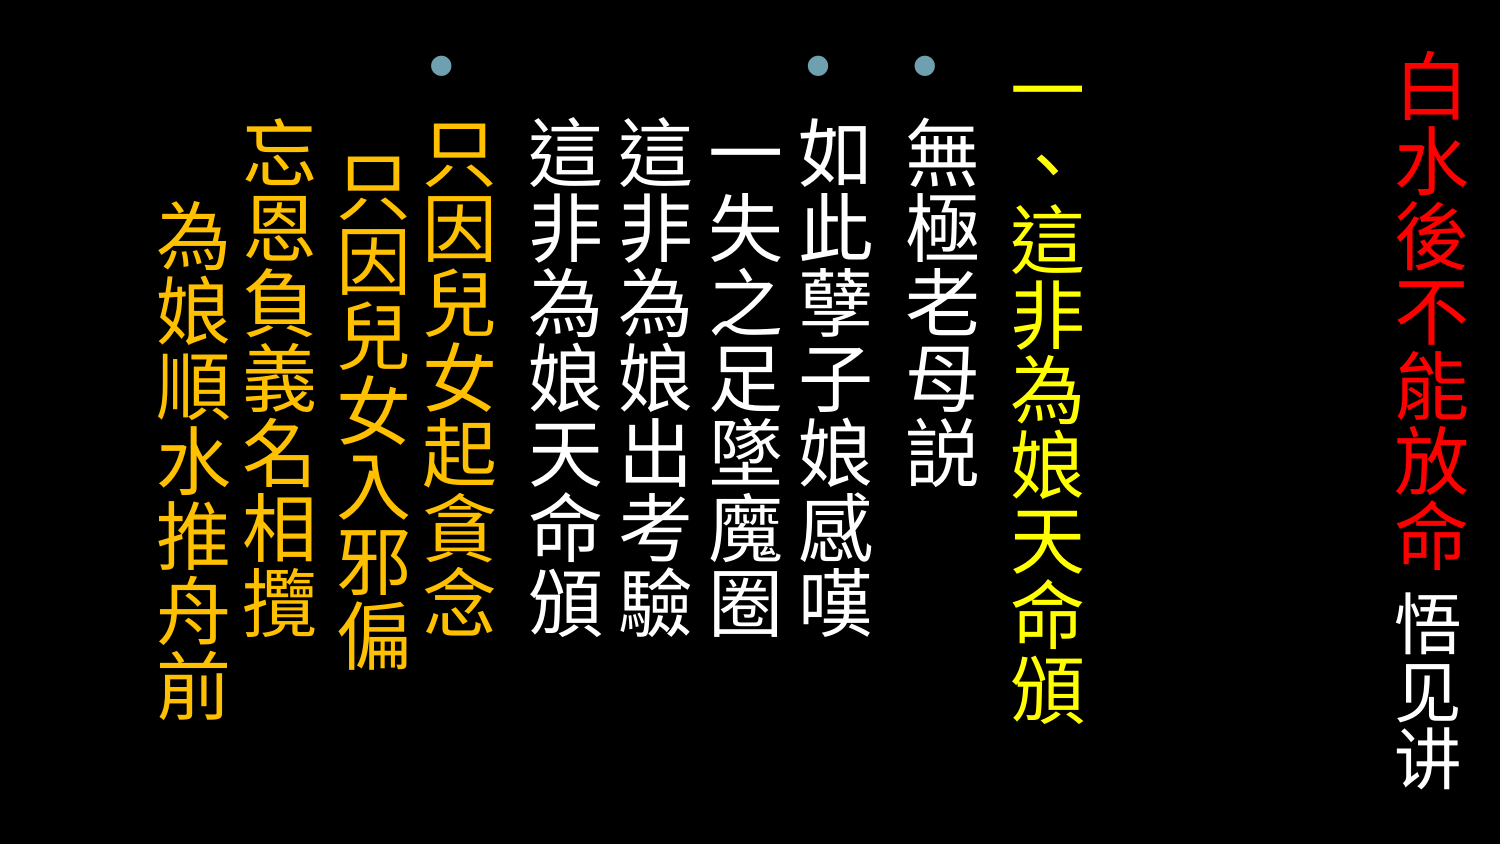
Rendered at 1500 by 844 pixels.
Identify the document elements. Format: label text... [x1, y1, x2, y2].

list 一、這非為娘天命頒 無極老母説 如此孽子娘感嘆 一失之足墜魔圈 這非為娘出考驗 這非為娘天命頒 只因兒女起貪念 只因兒女入邪偏 忘恩負義名相攬 為娘順水推舟前 [29, 31, 1357, 819]
title 白水後不能放命 悟见讲 [1376, 21, 1483, 820]
